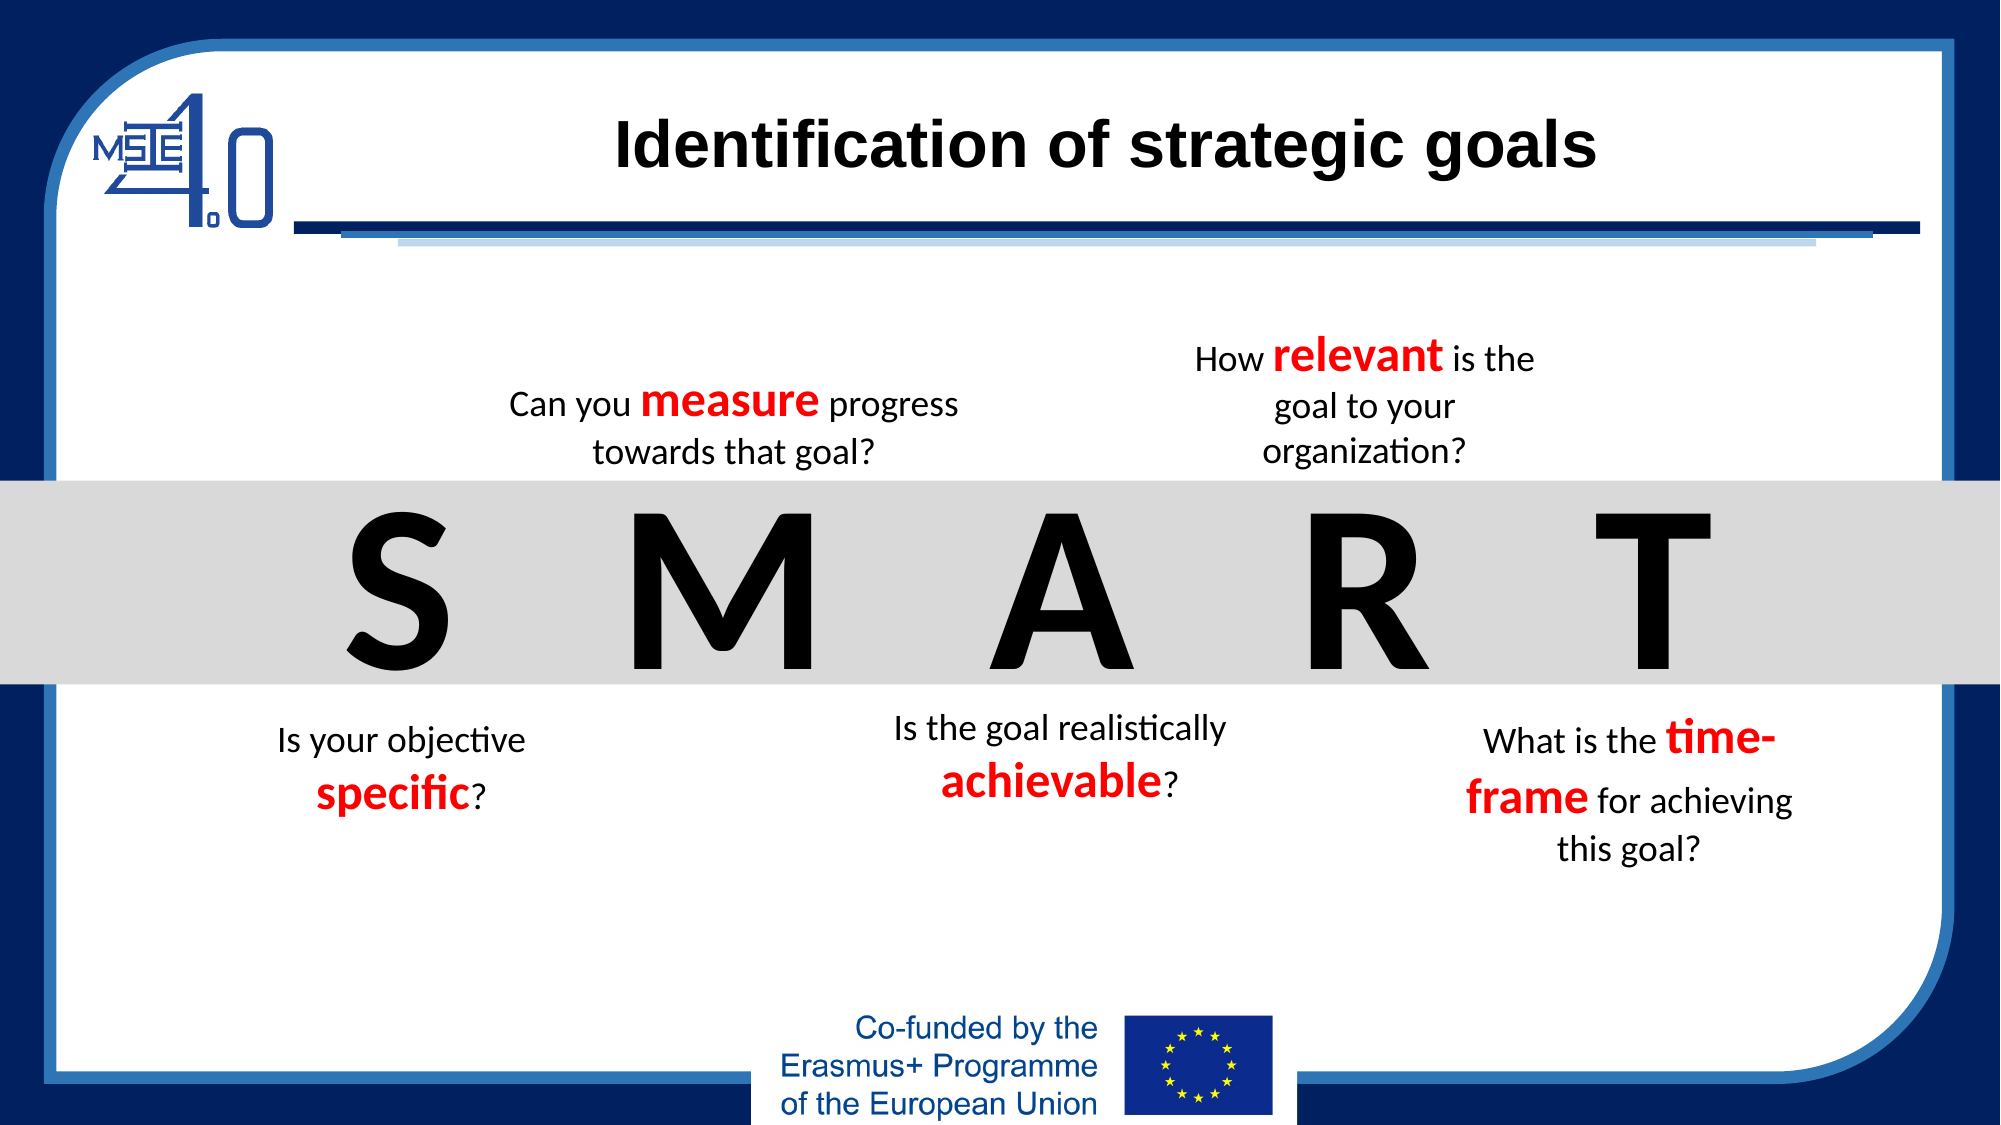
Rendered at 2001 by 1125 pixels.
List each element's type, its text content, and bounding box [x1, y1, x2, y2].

text_box What is the time-frame for achieving this goal? [1449, 696, 1810, 877]
text_box S M A R T [327, 422, 1730, 726]
text_box [1730, 480, 2000, 685]
text_box How relevant is the goal to your organization? [1157, 314, 1573, 479]
text_box [0, 480, 327, 685]
title Identification of strategic goals [294, 73, 1921, 220]
text_box Is your objective specific? [247, 707, 557, 827]
text_box Can you measure progress towards that goal? [474, 359, 994, 480]
text_box Is the goal realistically achievable? [877, 695, 1243, 815]
picture [751, 1003, 1298, 1125]
